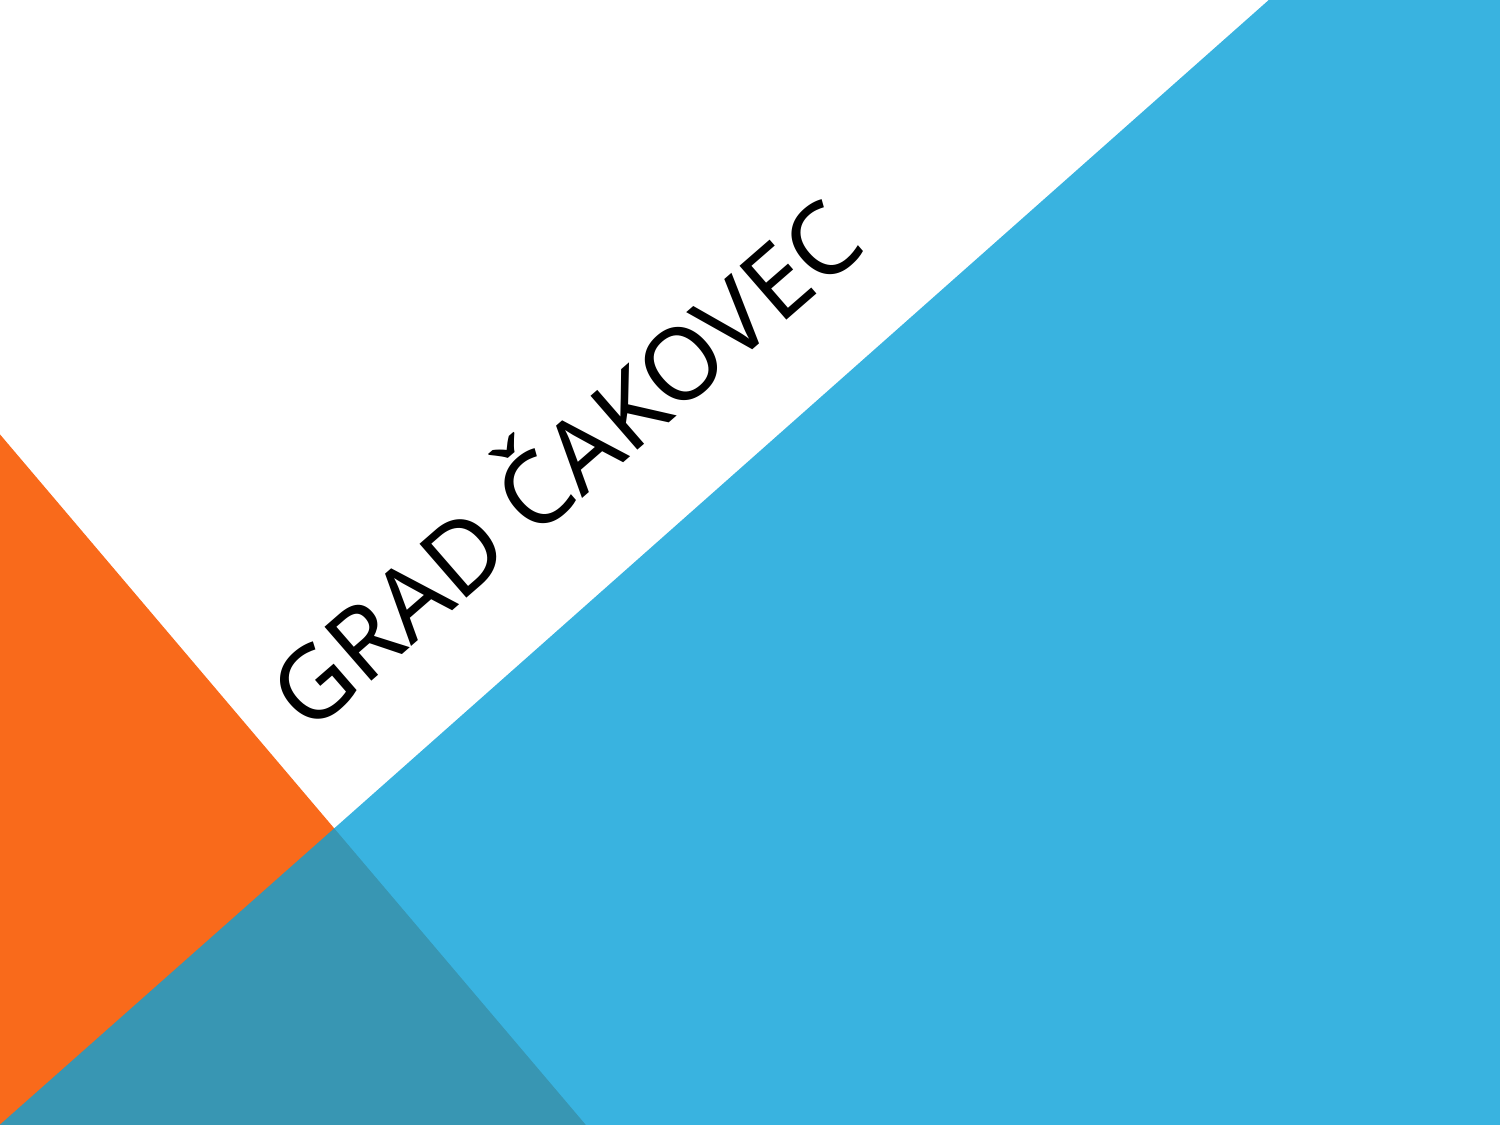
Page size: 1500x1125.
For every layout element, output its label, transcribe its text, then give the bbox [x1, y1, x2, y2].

title GRAD ČAKOVEC [182, 4, 1012, 762]
